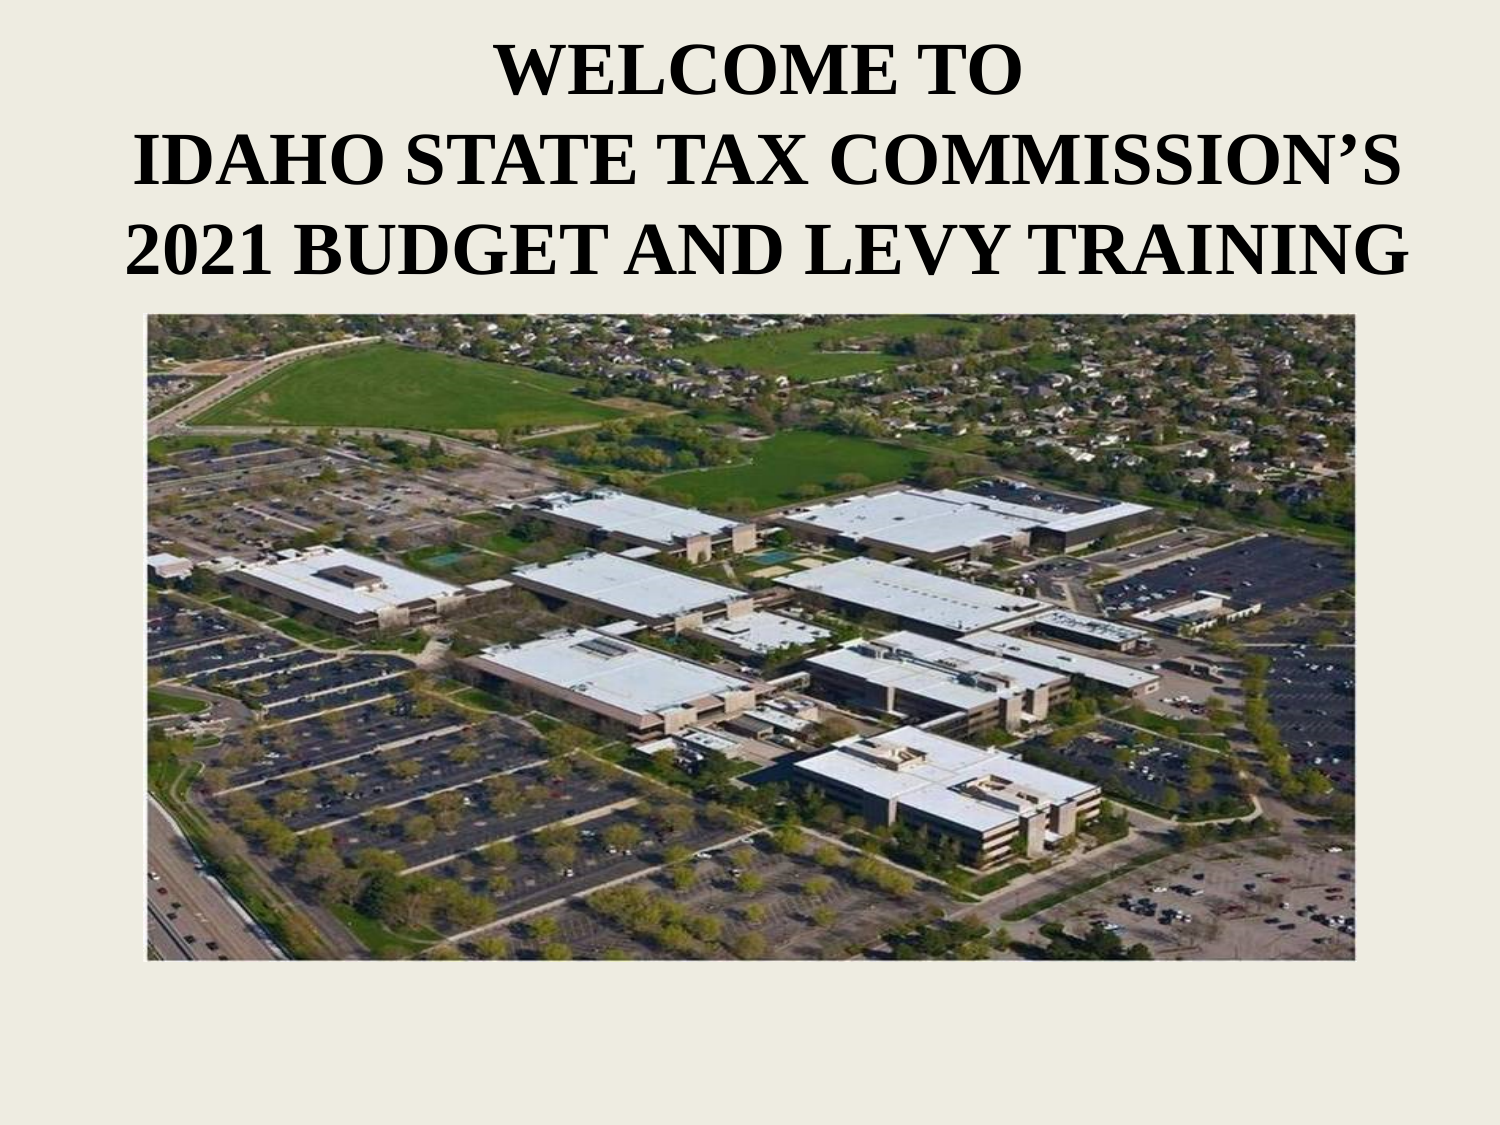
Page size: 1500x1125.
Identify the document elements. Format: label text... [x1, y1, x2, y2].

picture [143, 313, 1357, 962]
text_box WELCOME TO IDAHO STATE TAX COMMISSION’S 2021 BUDGET AND LEVY TRAINING [109, 12, 1427, 297]
